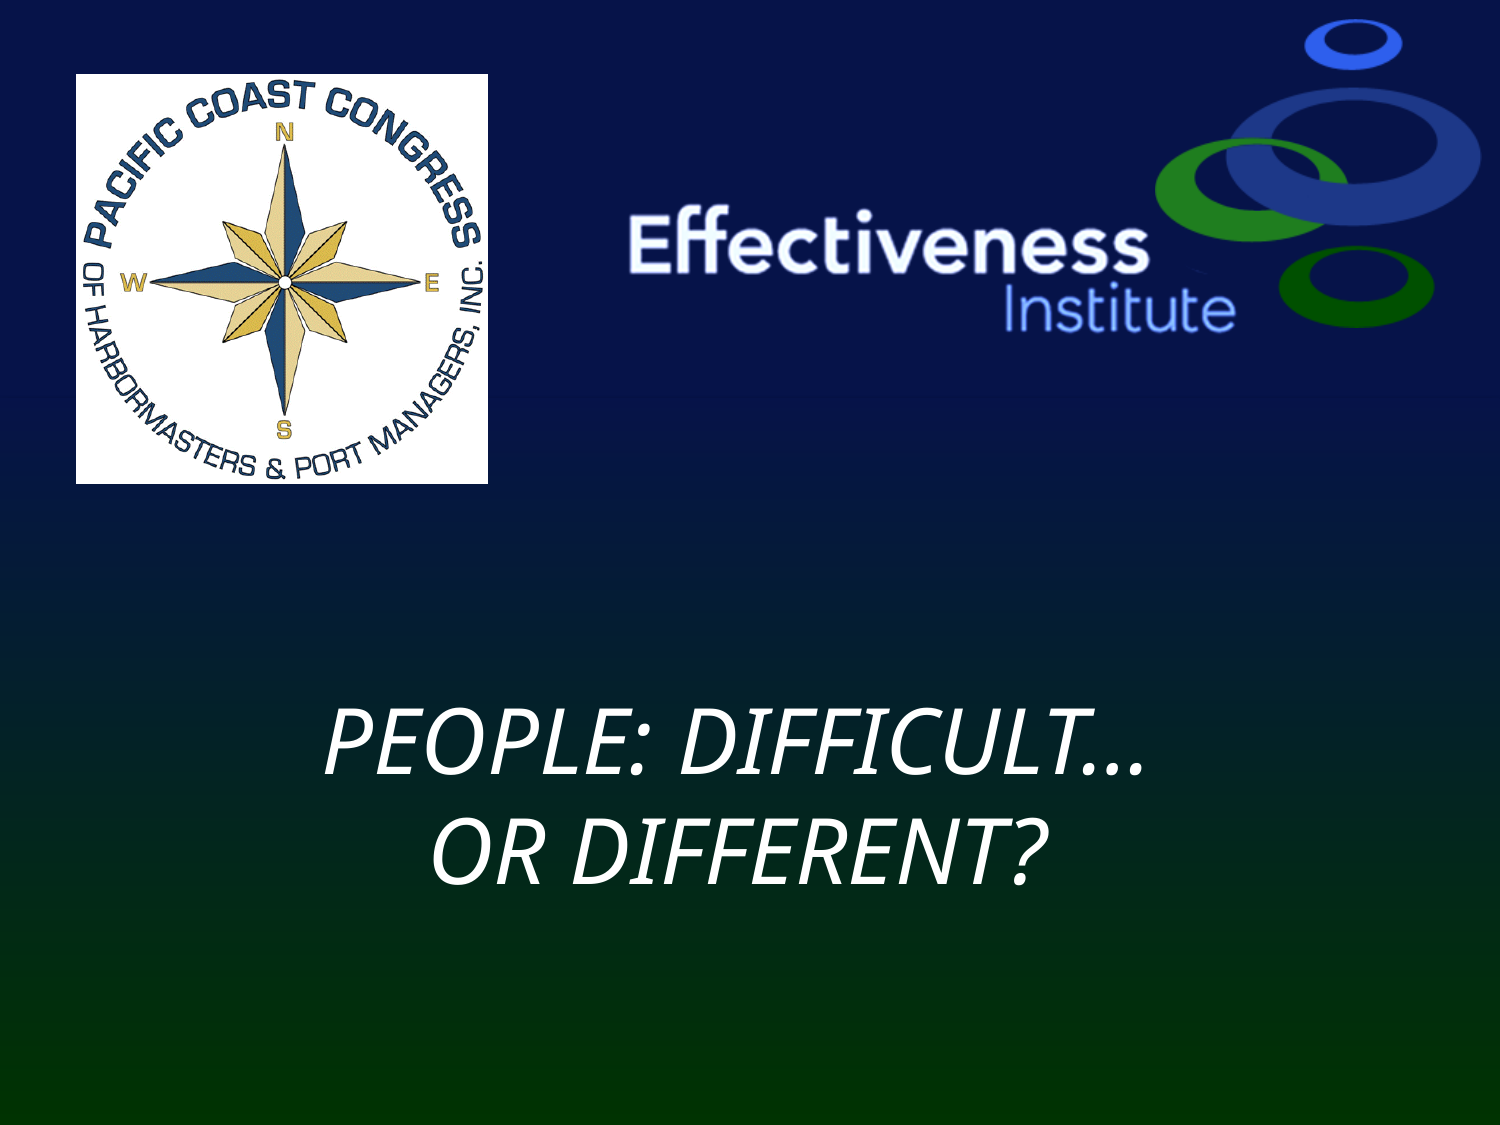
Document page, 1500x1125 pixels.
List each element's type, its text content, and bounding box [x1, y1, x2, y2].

picture [0, 0, 1500, 484]
title PEOPLE: DIFFICULT… OR DIFFERENT? [62, 675, 1413, 799]
